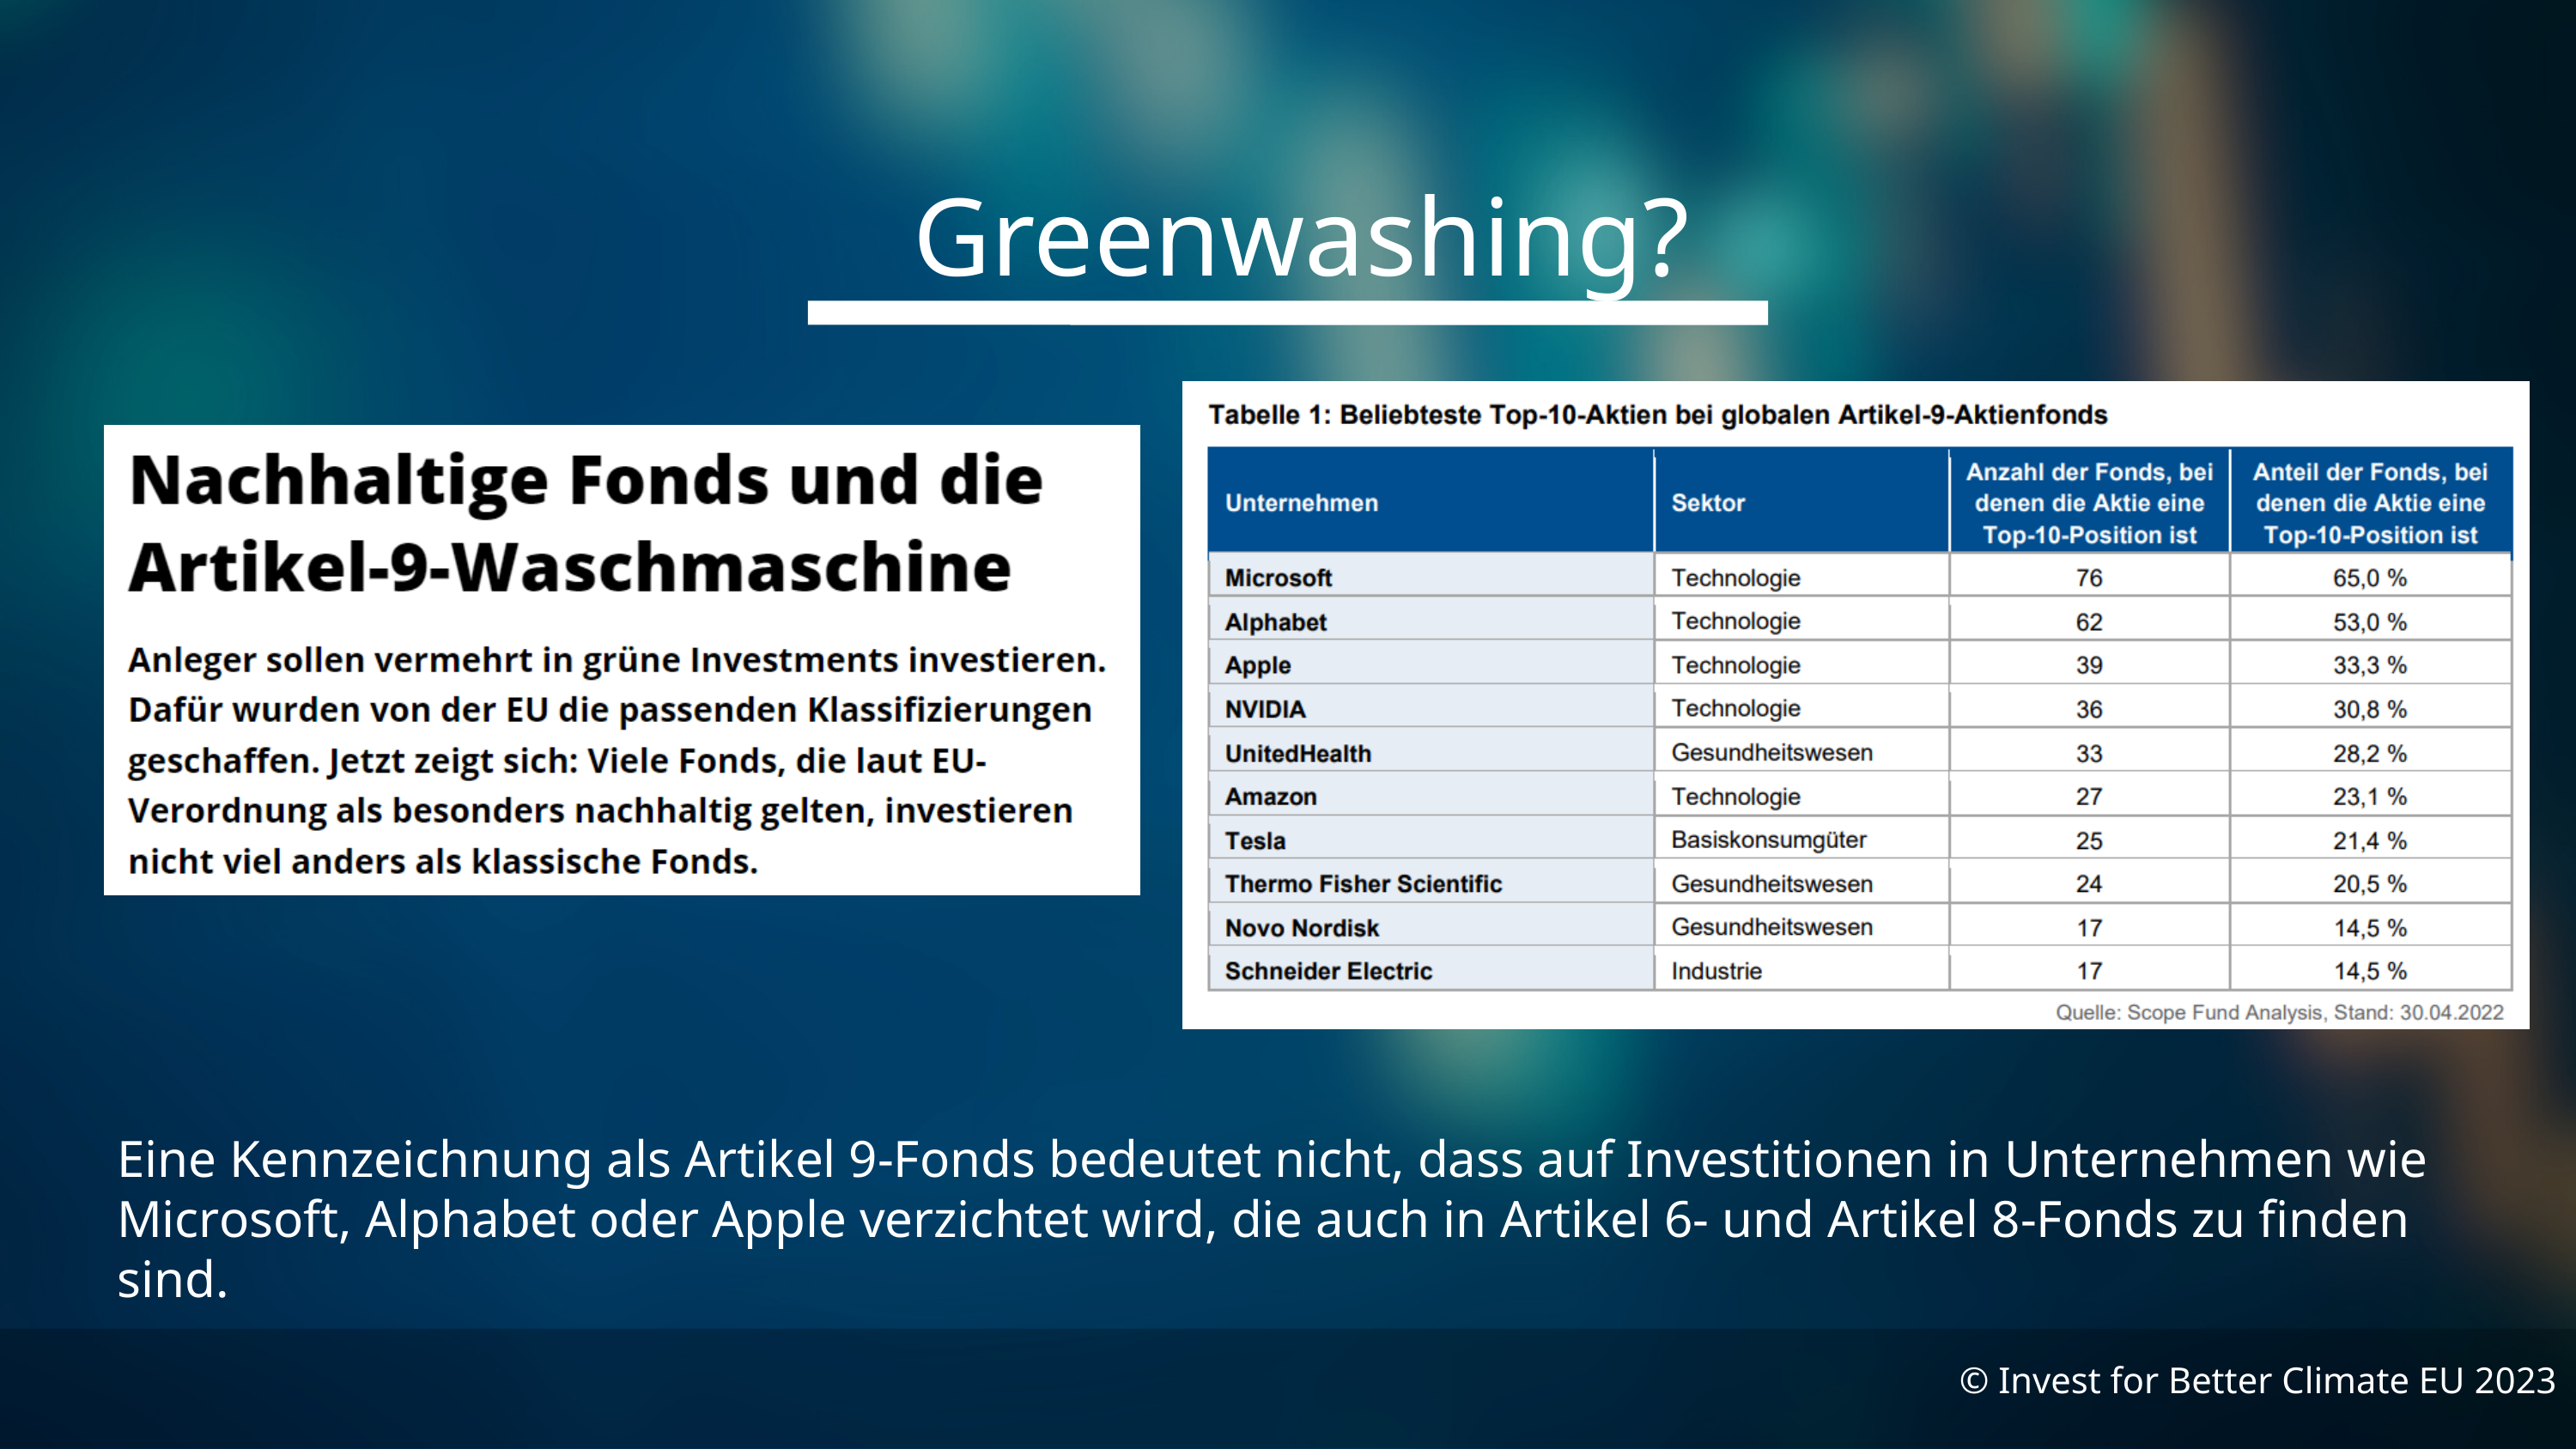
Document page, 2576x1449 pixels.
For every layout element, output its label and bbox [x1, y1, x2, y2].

text_box [0, 1328, 2576, 1449]
text_box [0, 0, 2576, 1327]
picture [1182, 381, 2530, 1030]
picture [104, 425, 1141, 895]
